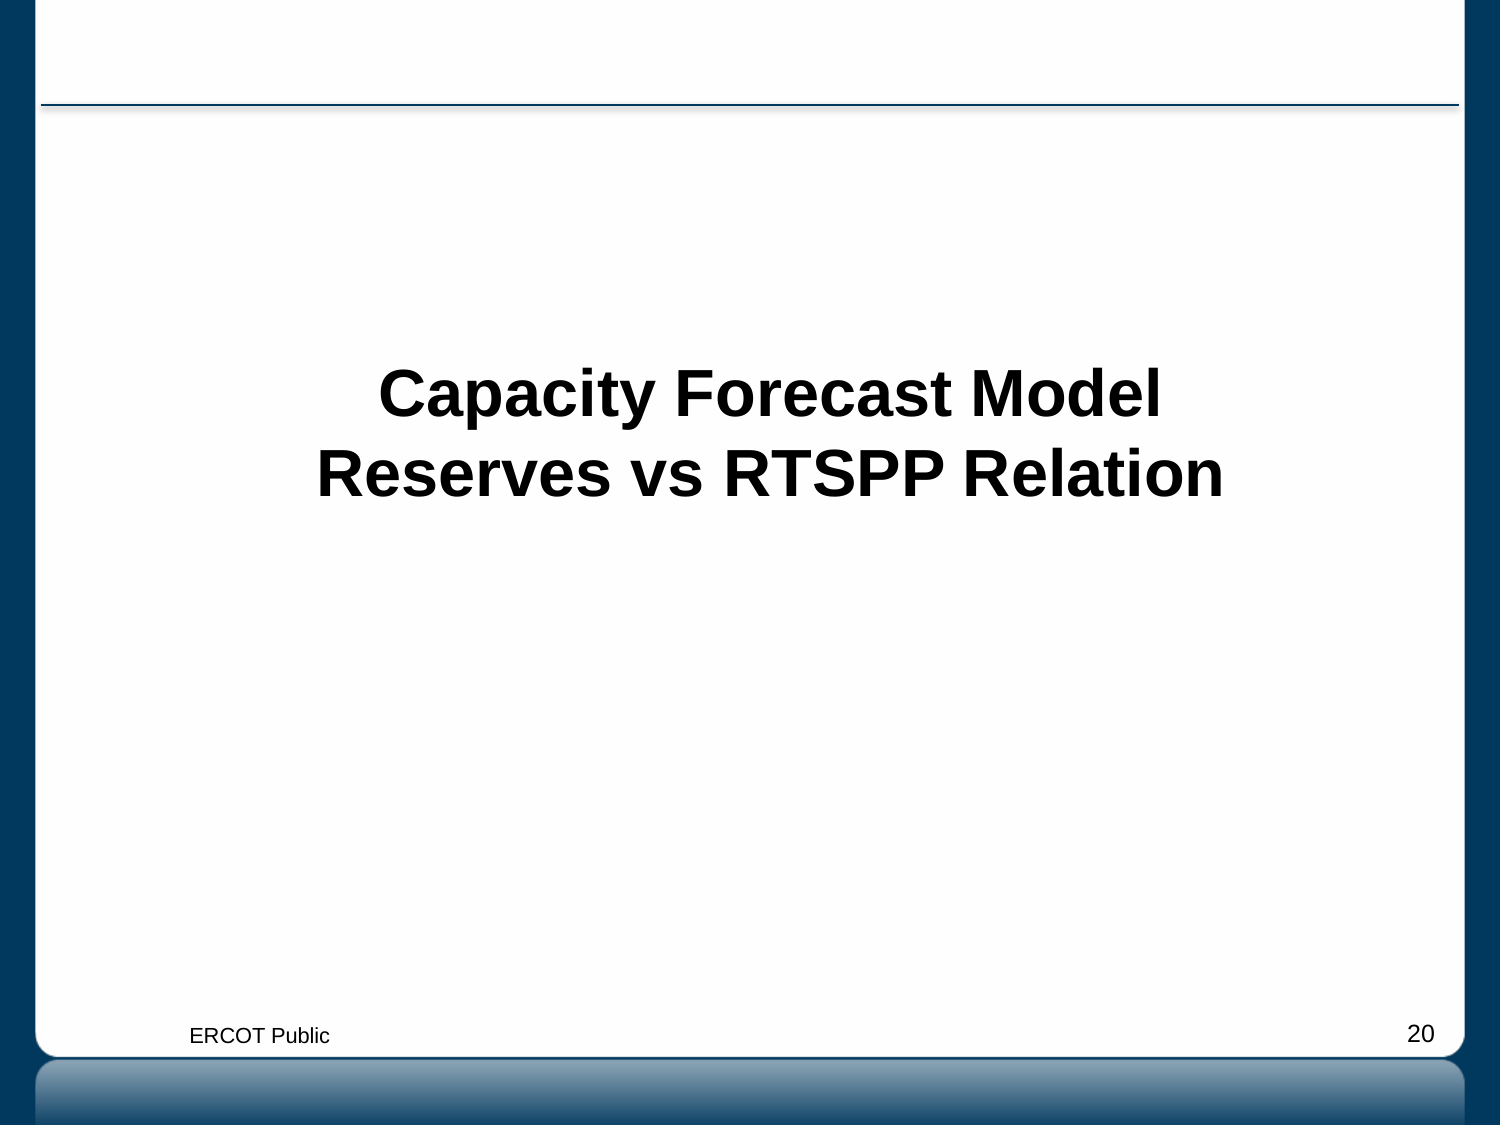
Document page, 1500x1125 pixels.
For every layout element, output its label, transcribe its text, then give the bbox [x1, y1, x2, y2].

picture [35, 0, 1465, 1125]
text_box ERCOT Public [174, 988, 1302, 1056]
text_box Capacity Forecast Model Reserves vs RTSPP Relation [280, 342, 1262, 674]
